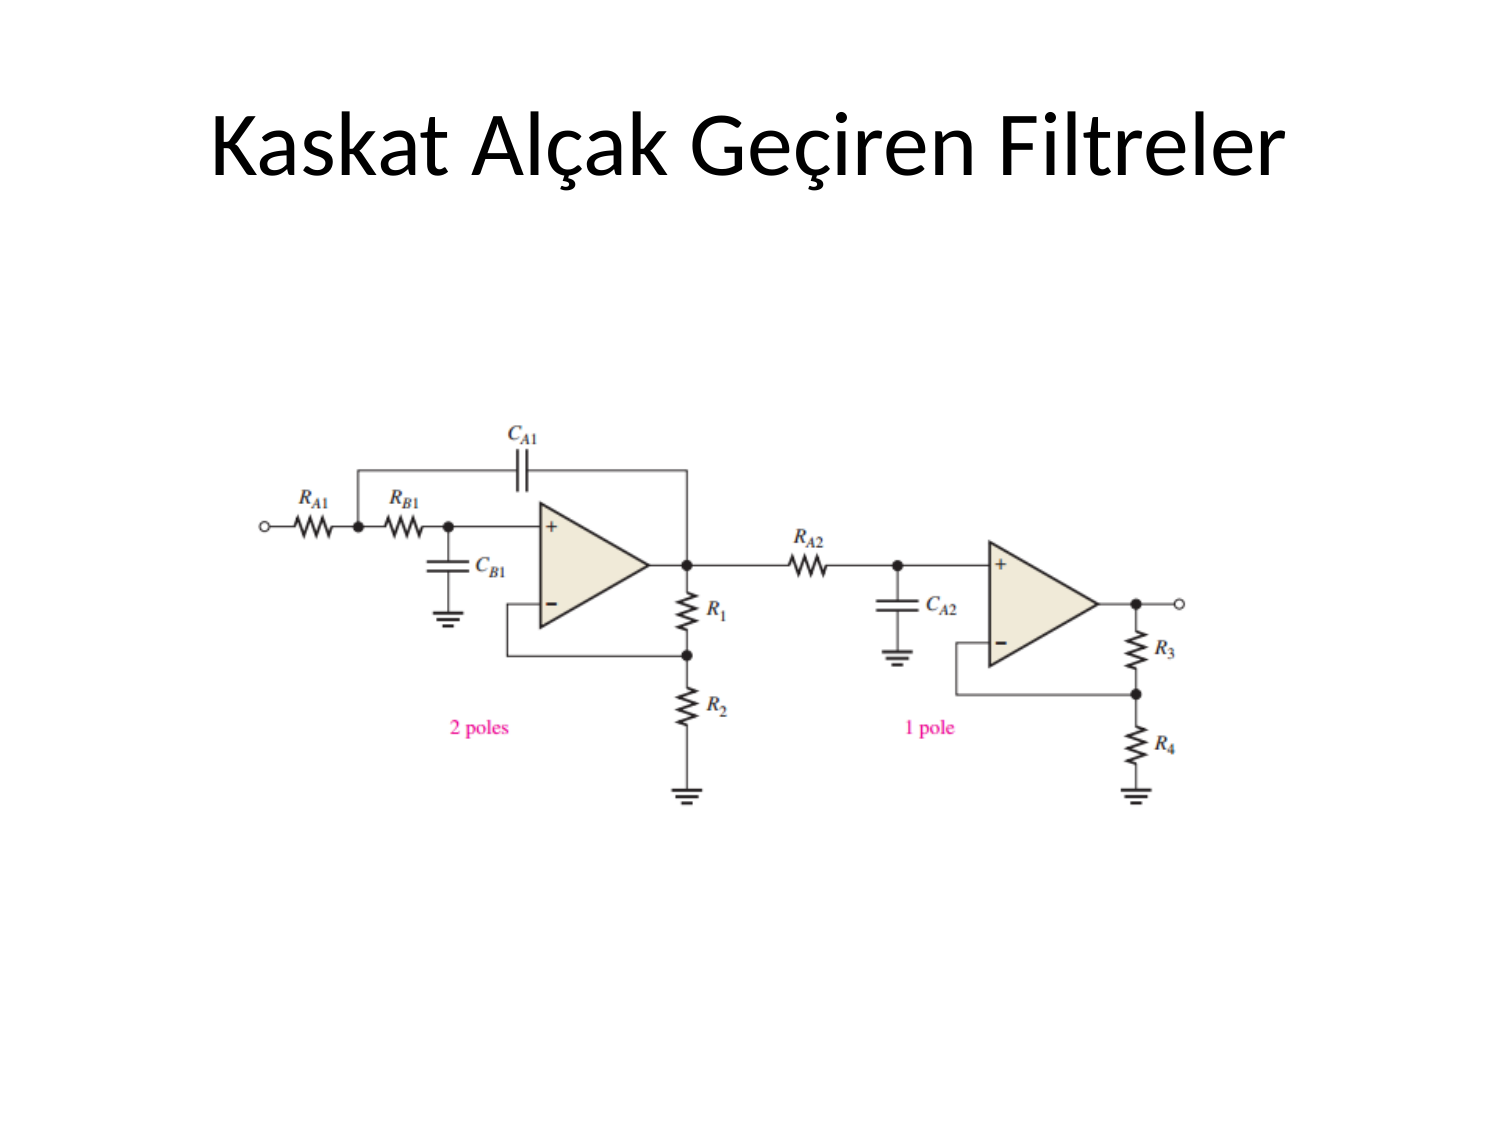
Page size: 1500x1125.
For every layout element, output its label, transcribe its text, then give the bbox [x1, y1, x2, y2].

title Kaskat Alçak Geçiren Filtreler [75, 45, 1425, 233]
picture [245, 409, 1194, 811]
